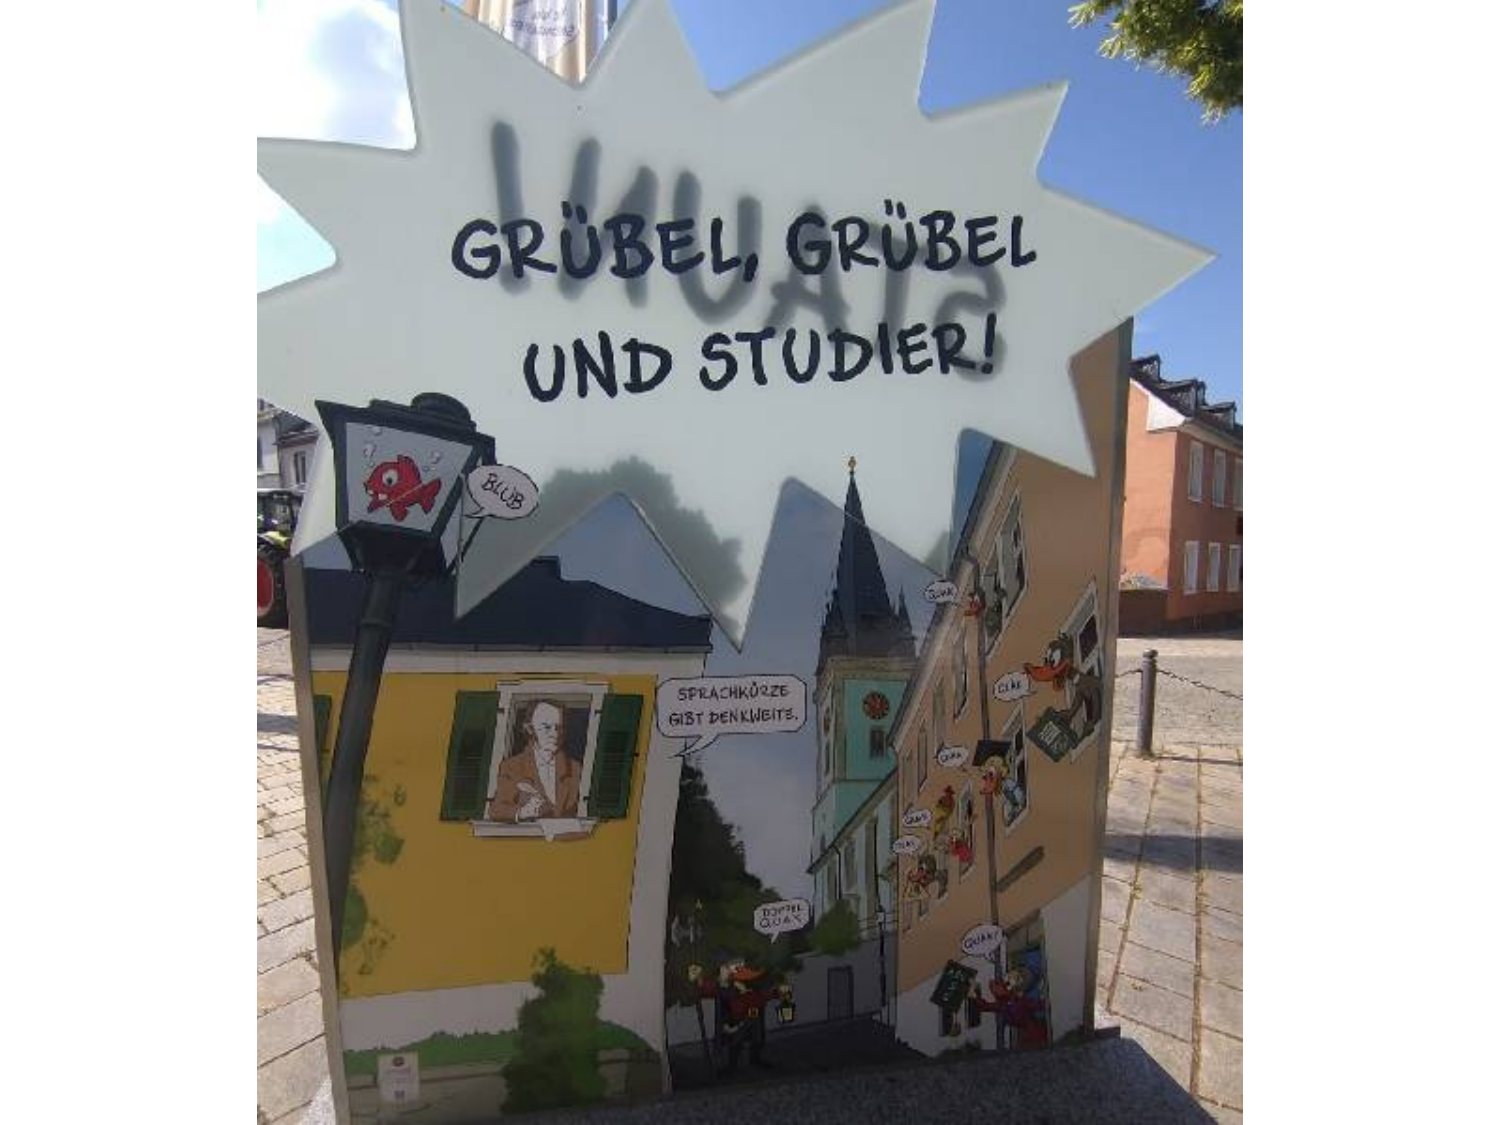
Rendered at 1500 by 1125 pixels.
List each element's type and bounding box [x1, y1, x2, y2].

picture [256, 0, 1243, 1125]
